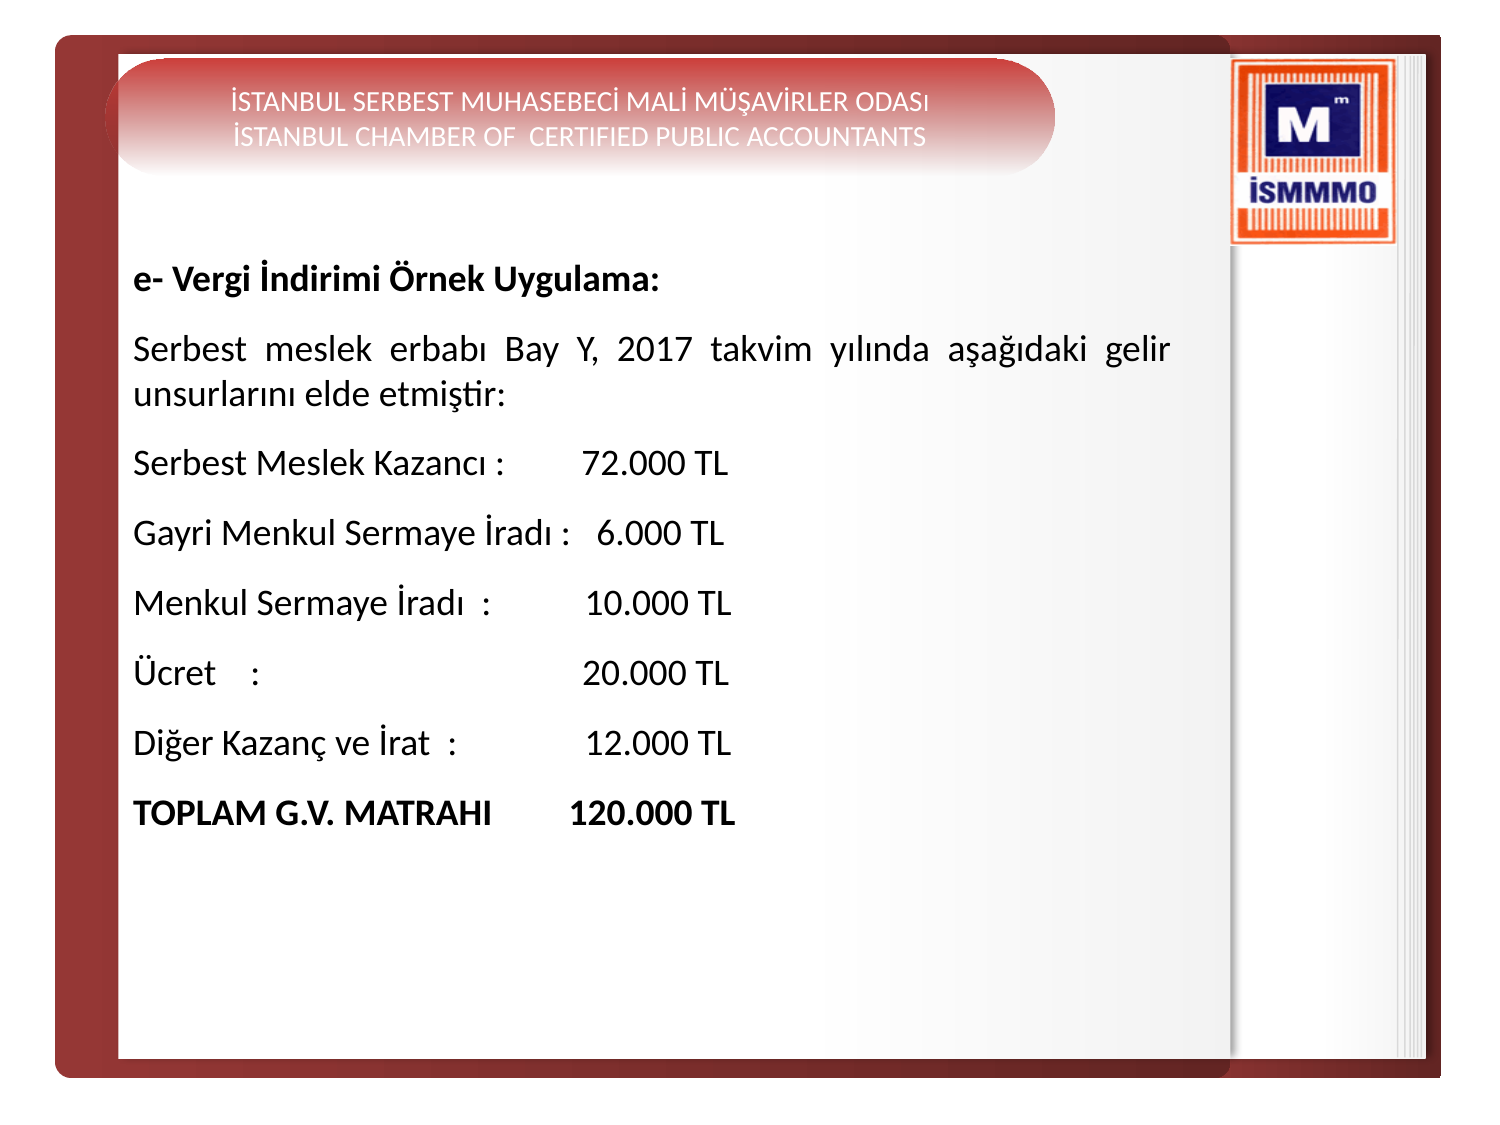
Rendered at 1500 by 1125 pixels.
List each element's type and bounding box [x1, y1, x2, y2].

text_box [1231, 34, 1442, 1079]
picture [1230, 58, 1397, 247]
text_box [54, 34, 1231, 1079]
